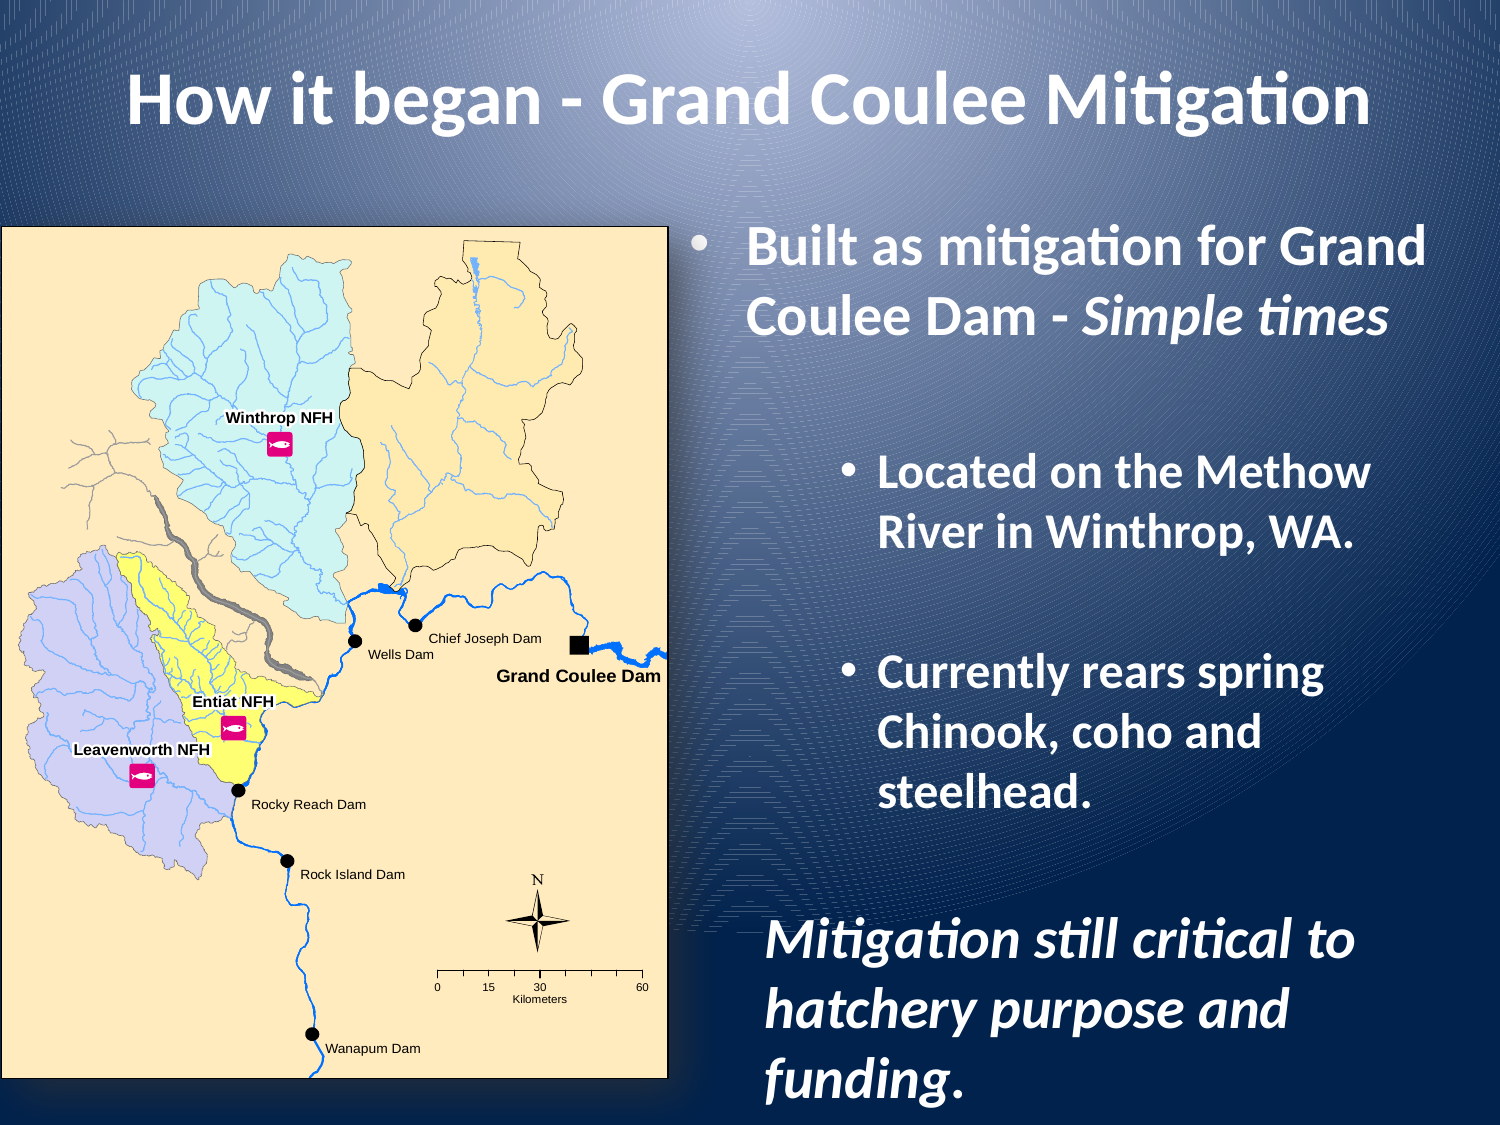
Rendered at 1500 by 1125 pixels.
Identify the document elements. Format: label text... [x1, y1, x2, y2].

text_box How it began - Grand Coulee Mitigation [74, 0, 1425, 188]
picture [0, 212, 688, 1098]
text_box Built as mitigation for Grand Coulee Dam - Simple times Located on the Methow River in Winthrop, WA. Currently rears spring Chinook, coho and steelhead. Mitigation still critical to hatchery purpose and funding. [674, 200, 1488, 1063]
